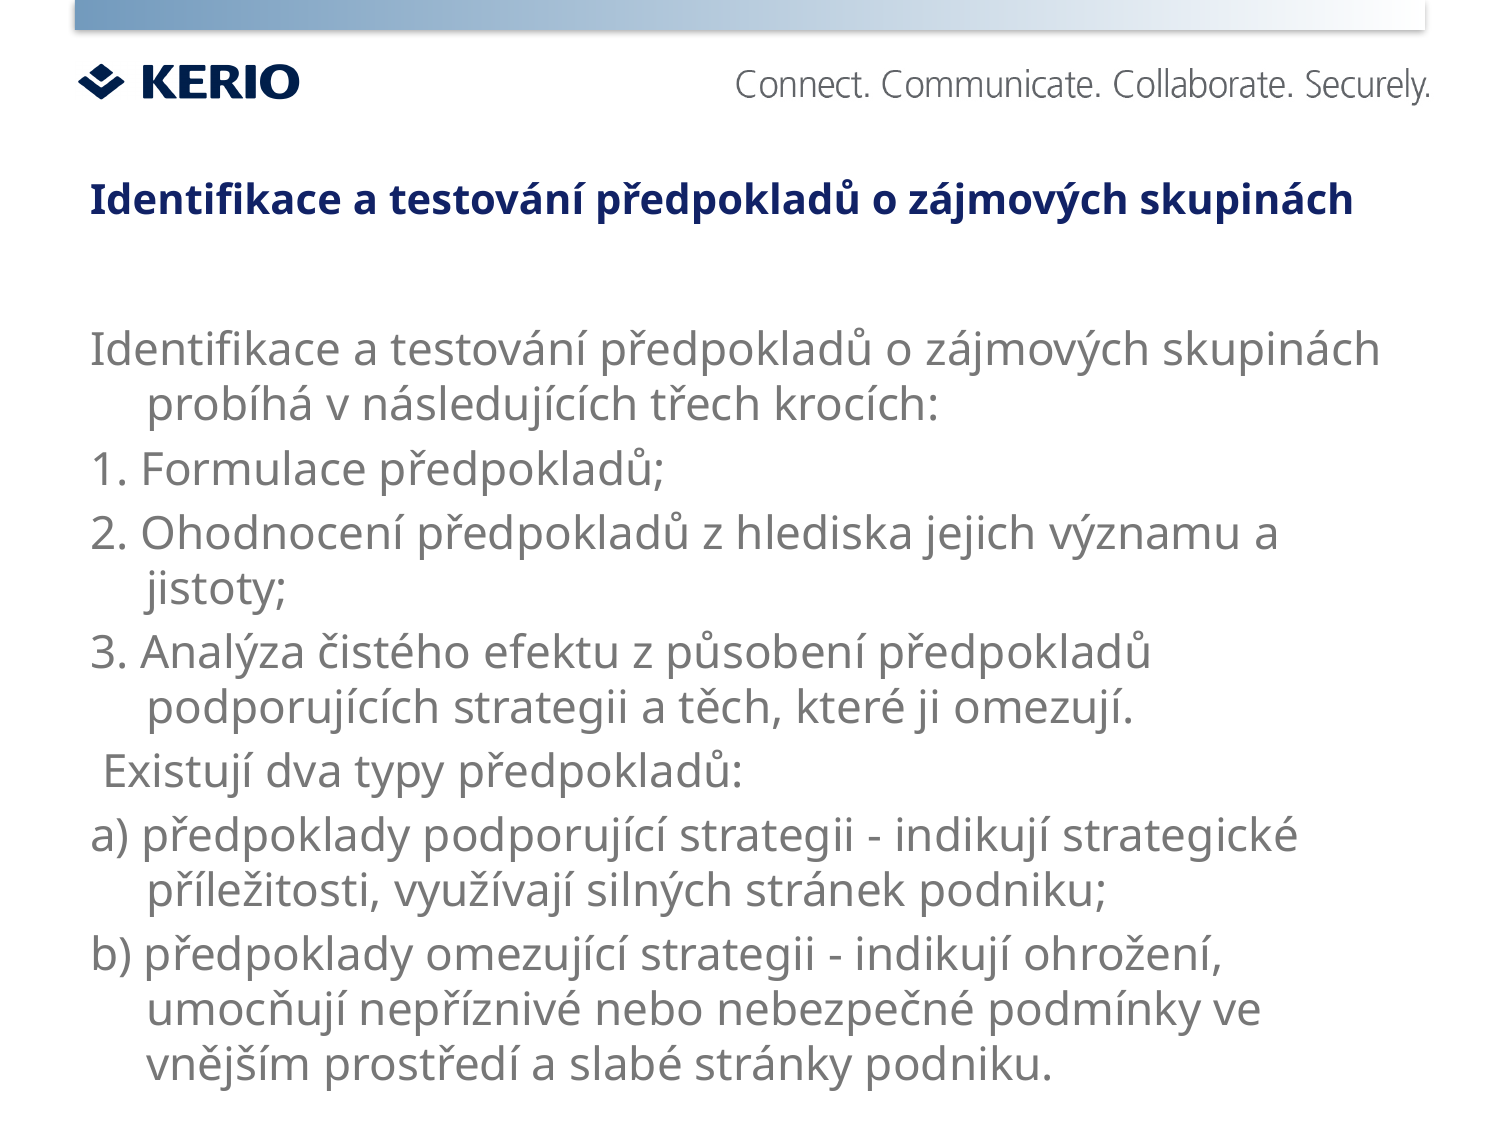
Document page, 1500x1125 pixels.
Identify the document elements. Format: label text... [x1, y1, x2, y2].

picture [75, 61, 300, 100]
title Identifikace a testování předpokladů o zájmových skupinách [74, 137, 1426, 258]
picture [734, 68, 1435, 110]
list Identifikace a testování předpokladů o zájmových skupinách probíhá v následujících třech krocích: 1. Formulace předpokladů; 2. Ohodnocení předpokladů z hlediska jejich významu a jistoty; 3. Analýza čistého efektu z působení předpokladů podporujících strategii a těch, které ji omezují. Existují dva typy předpokladů: a) předpoklady podporující strategii - indikují strategické příležitosti, využívají silných stránek podniku; b) předpoklady omezující strategii - indikují ohrožení, umocňují nepříznivé nebo nebezpečné podmínky ve vnějším prostředí a slabé stránky podniku. [74, 312, 1426, 1091]
